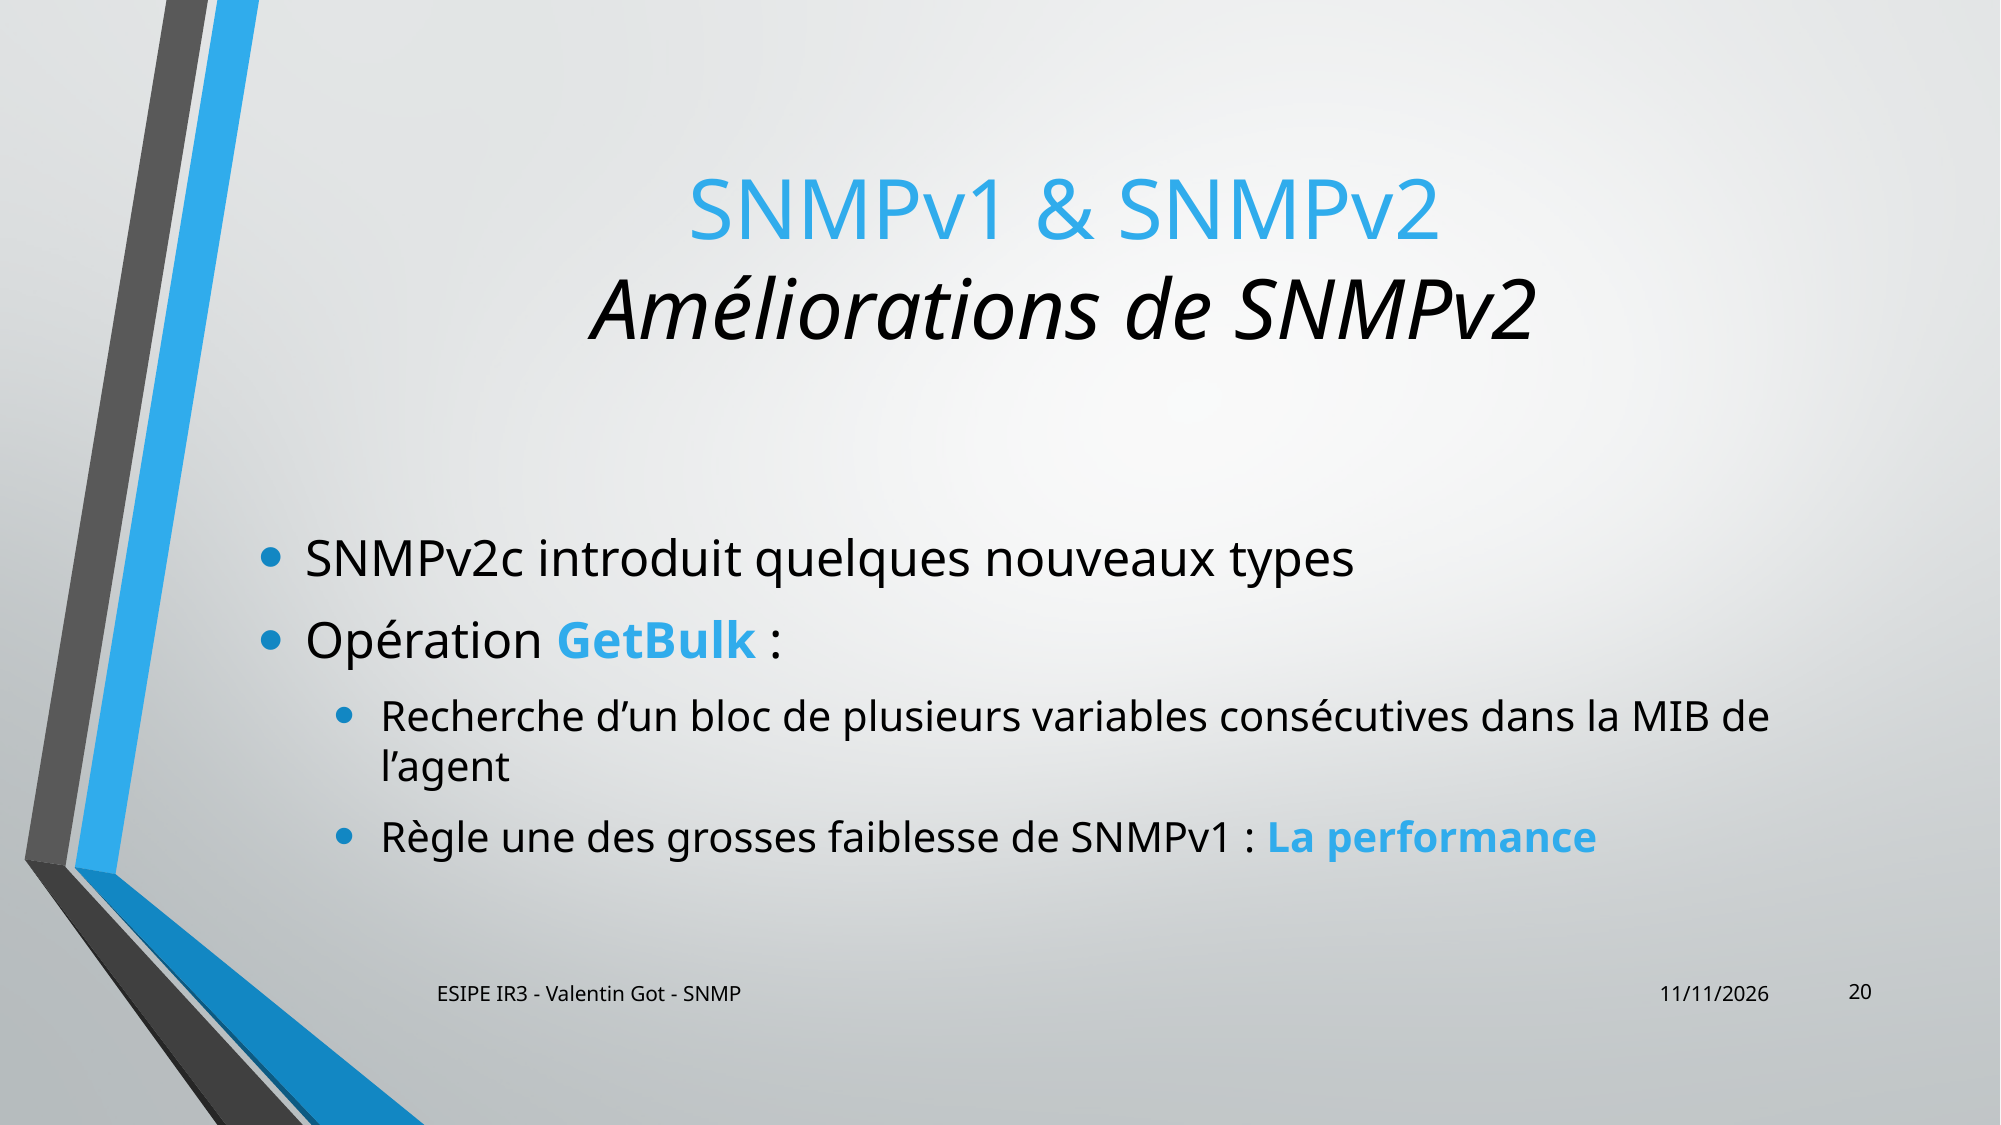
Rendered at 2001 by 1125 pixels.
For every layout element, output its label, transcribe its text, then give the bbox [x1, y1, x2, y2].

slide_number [1596, 965, 1784, 1025]
footer ESIPE IR3 - Valentin Got - SNMP [421, 965, 1584, 1025]
slide_number 20 [1796, 962, 1887, 1023]
title SNMPv1 & SNMPv2 Améliorations de SNMPv2 [243, 112, 1887, 400]
list SNMPv2c introduit quelques nouveaux types Opération GetBulk : Recherche d’un bloc de plusieurs variables consécutives dans la MIB de l’agent Règle une des grosses faiblesse de SNMPv1 : La performance [243, 437, 1887, 950]
